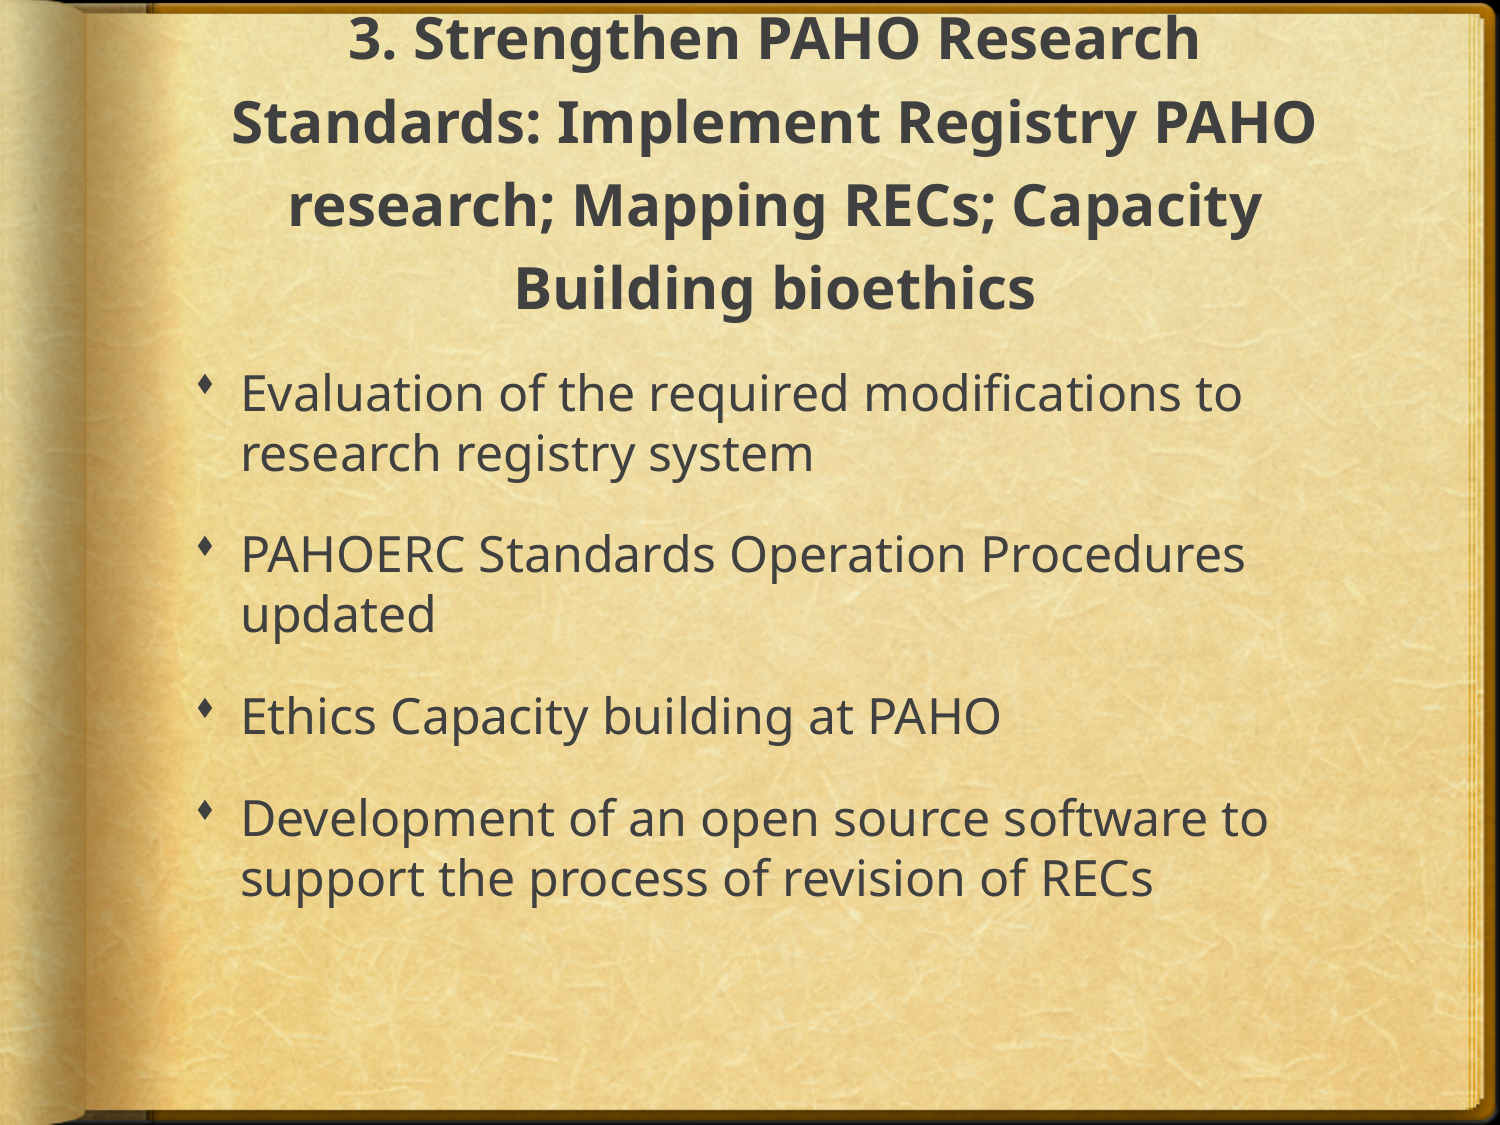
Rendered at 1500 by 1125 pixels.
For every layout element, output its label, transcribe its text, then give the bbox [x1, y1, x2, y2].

title 3. Strengthen PAHO Research Standards: Implement Registry PAHO research; Mapping RECs; Capacity Building bioethics [178, 45, 1372, 265]
list Evaluation of the required modifications to research registry system PAHOERC Standards Operation Procedures updated Ethics Capacity building at PAHO Development of an open source software to support the process of revision of RECs [178, 353, 1372, 1063]
picture [0, 0, 1500, 1125]
